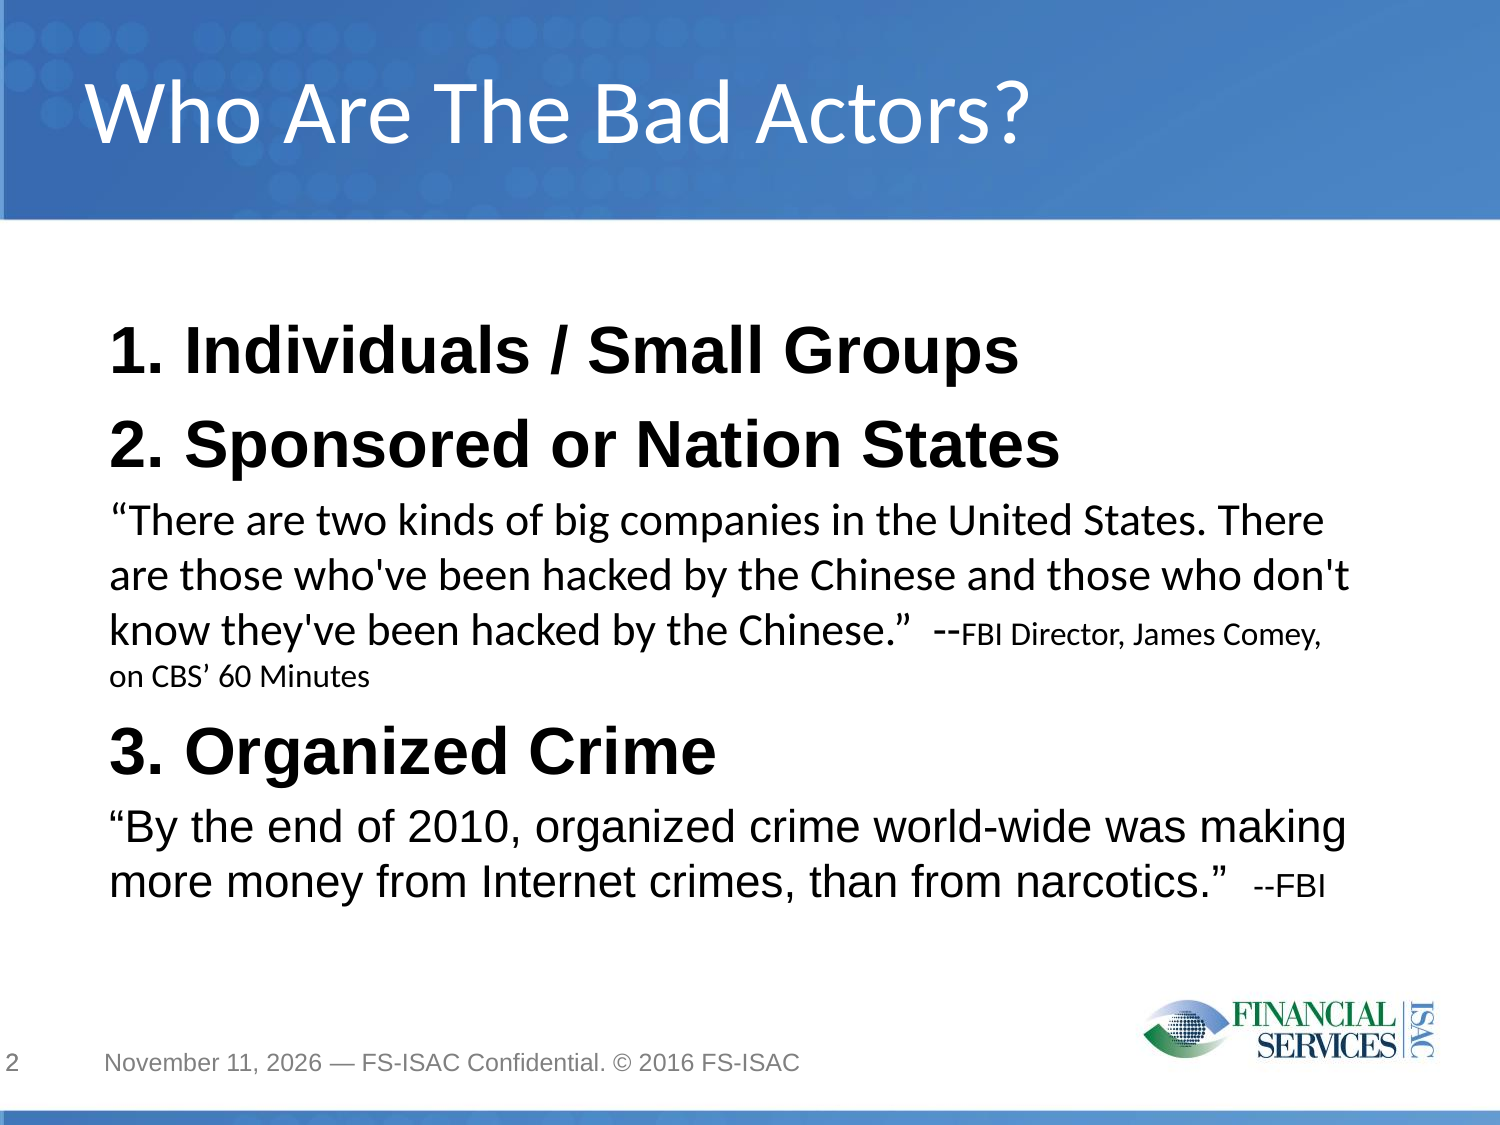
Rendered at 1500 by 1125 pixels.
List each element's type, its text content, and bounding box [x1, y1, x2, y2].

text_box Individuals / Small Groups Sponsored or Nation States “There are two kinds of big companies in the United States. There are those who've been hacked by the Chinese and those who don't know they've been hacked by the Chinese.” --FBI Director, James Comey, on CBS’ 60 Minutes Organized Crime “By the end of 2010, organized crime world-wide was making more money from Internet crimes, than from narcotics.” --FBI [94, 299, 1371, 1006]
text_box Who Are The Bad Actors? [24, 44, 1096, 120]
picture [0, 0, 1500, 1125]
